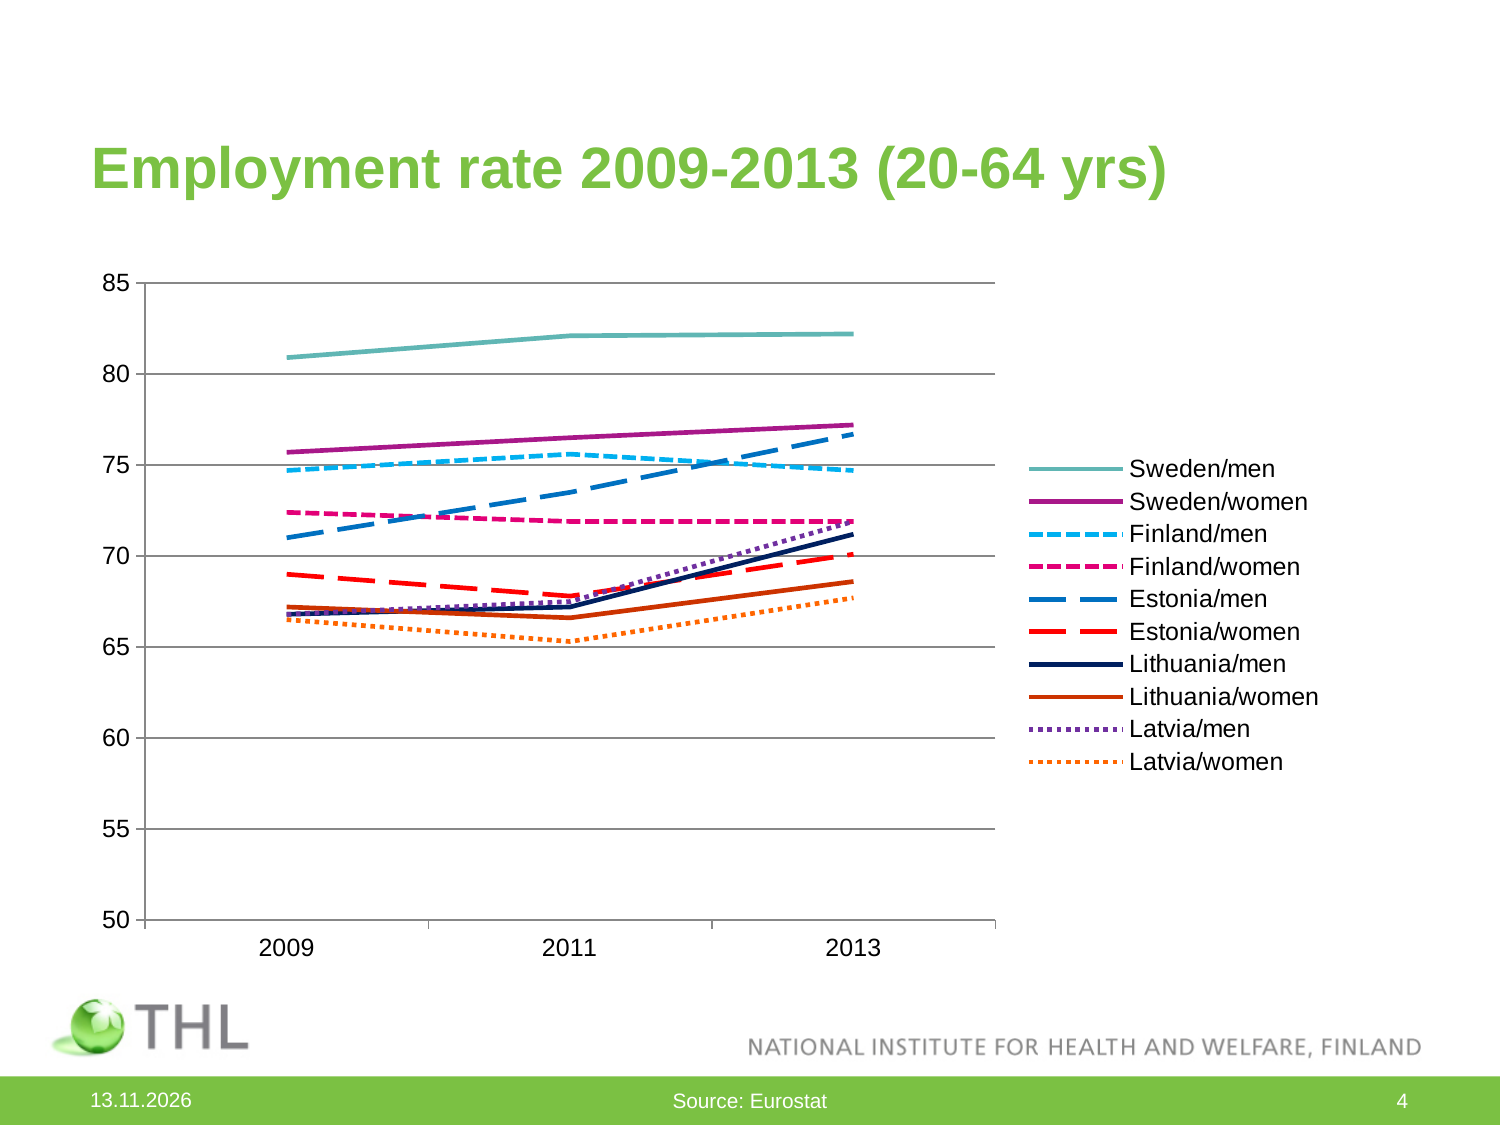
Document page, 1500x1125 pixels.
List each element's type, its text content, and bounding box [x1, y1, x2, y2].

slide_number 4 [1245, 1082, 1424, 1118]
picture [24, 983, 275, 1067]
picture [716, 1029, 1467, 1067]
title Employment rate 2009-2013 (20-64 yrs) [76, 42, 1424, 209]
footer Source: Eurostat [253, 1082, 1245, 1118]
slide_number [74, 1080, 255, 1118]
chart [76, 255, 1341, 977]
